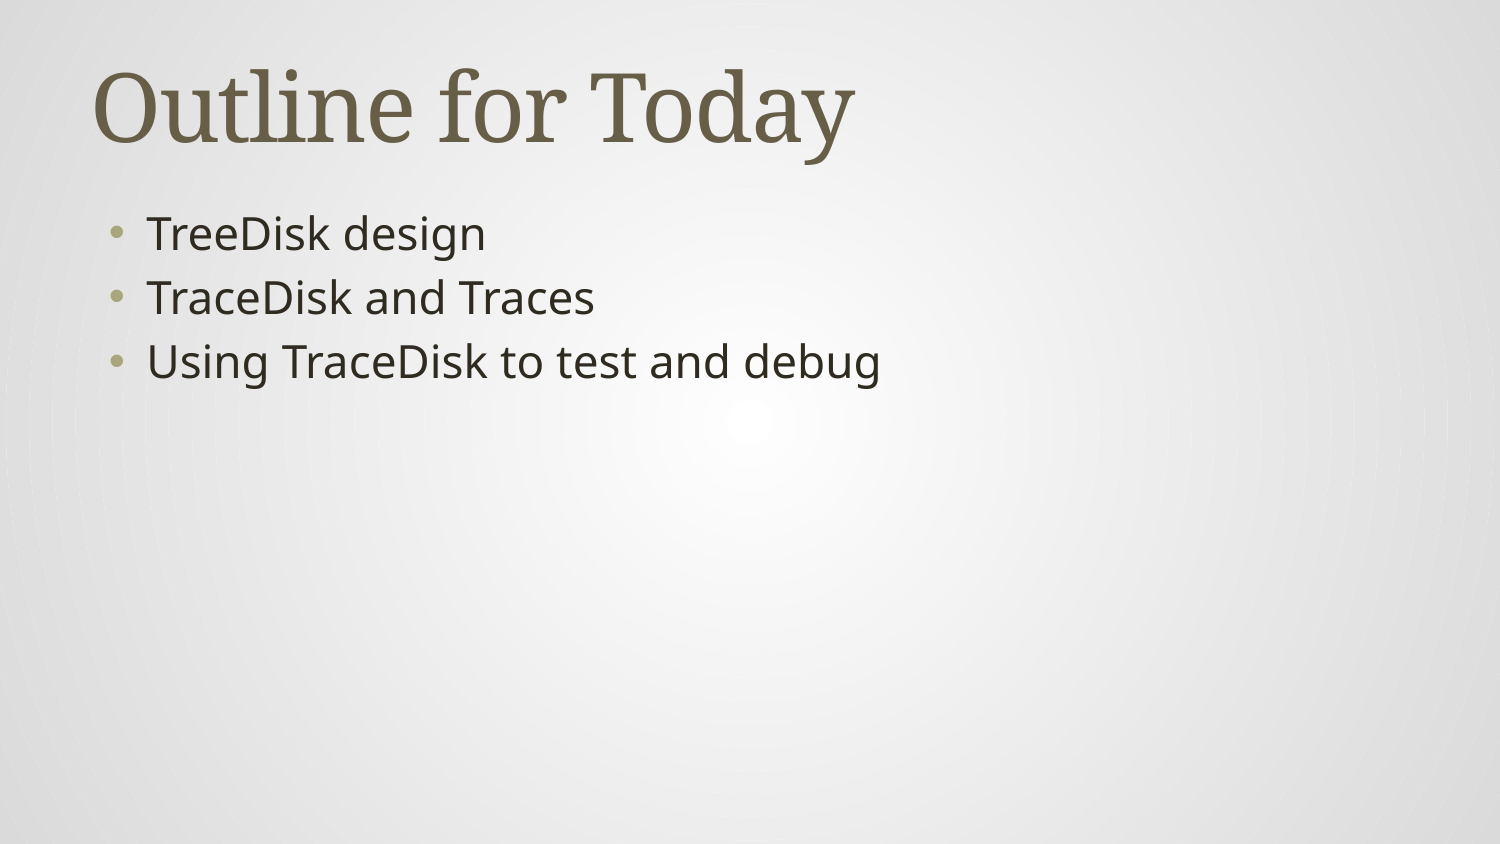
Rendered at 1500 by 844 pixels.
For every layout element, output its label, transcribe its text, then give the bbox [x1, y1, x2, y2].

list TreeDisk design TraceDisk and Traces Using TraceDisk to test and debug [75, 196, 1425, 788]
title Outline for Today [75, 33, 1425, 175]
